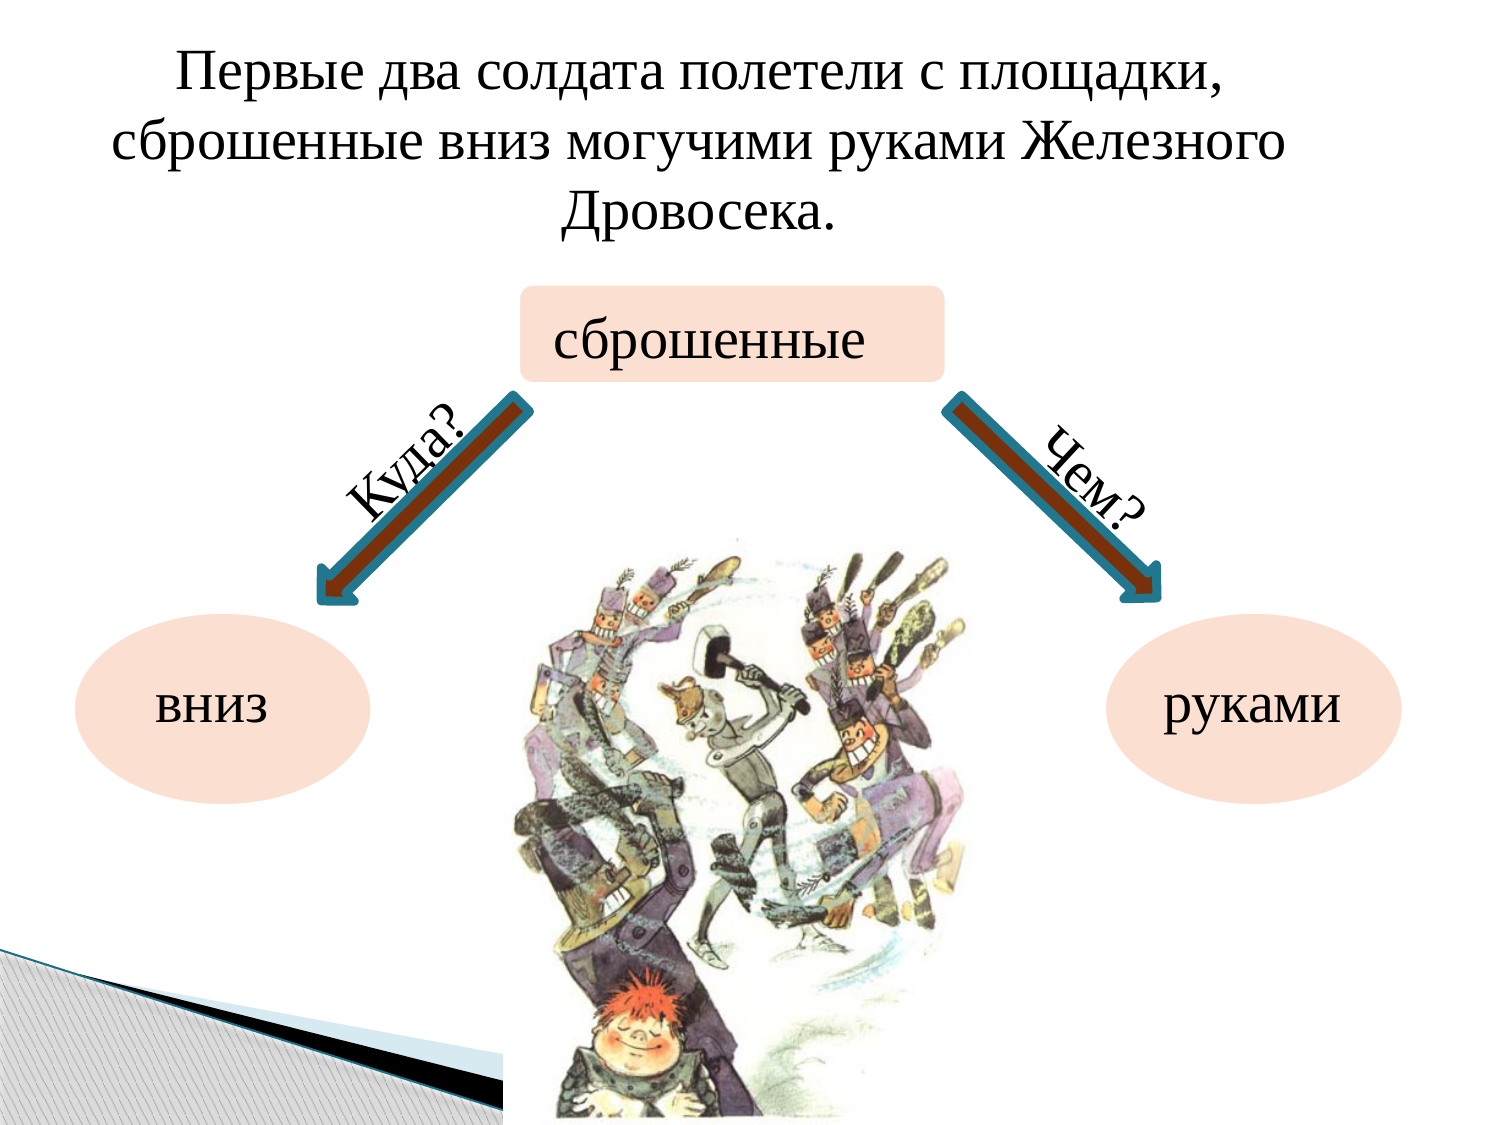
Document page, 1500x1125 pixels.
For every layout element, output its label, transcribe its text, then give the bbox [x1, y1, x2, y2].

text_box [1097, 604, 1411, 814]
text_box вниз [140, 656, 329, 741]
text_box руками [1148, 656, 1395, 741]
text_box [510, 276, 954, 392]
text_box [316, 390, 535, 606]
text_box Первые два солдата полетели с площадки, сброшенные вниз могучими руками Железного Дровосека. [70, 23, 1329, 249]
picture [503, 538, 972, 1125]
text_box Чем? [1020, 394, 1205, 570]
text_box [65, 604, 380, 814]
text_box сброшенные [538, 292, 914, 378]
text_box [941, 390, 1162, 604]
text_box Куда? [314, 344, 508, 537]
